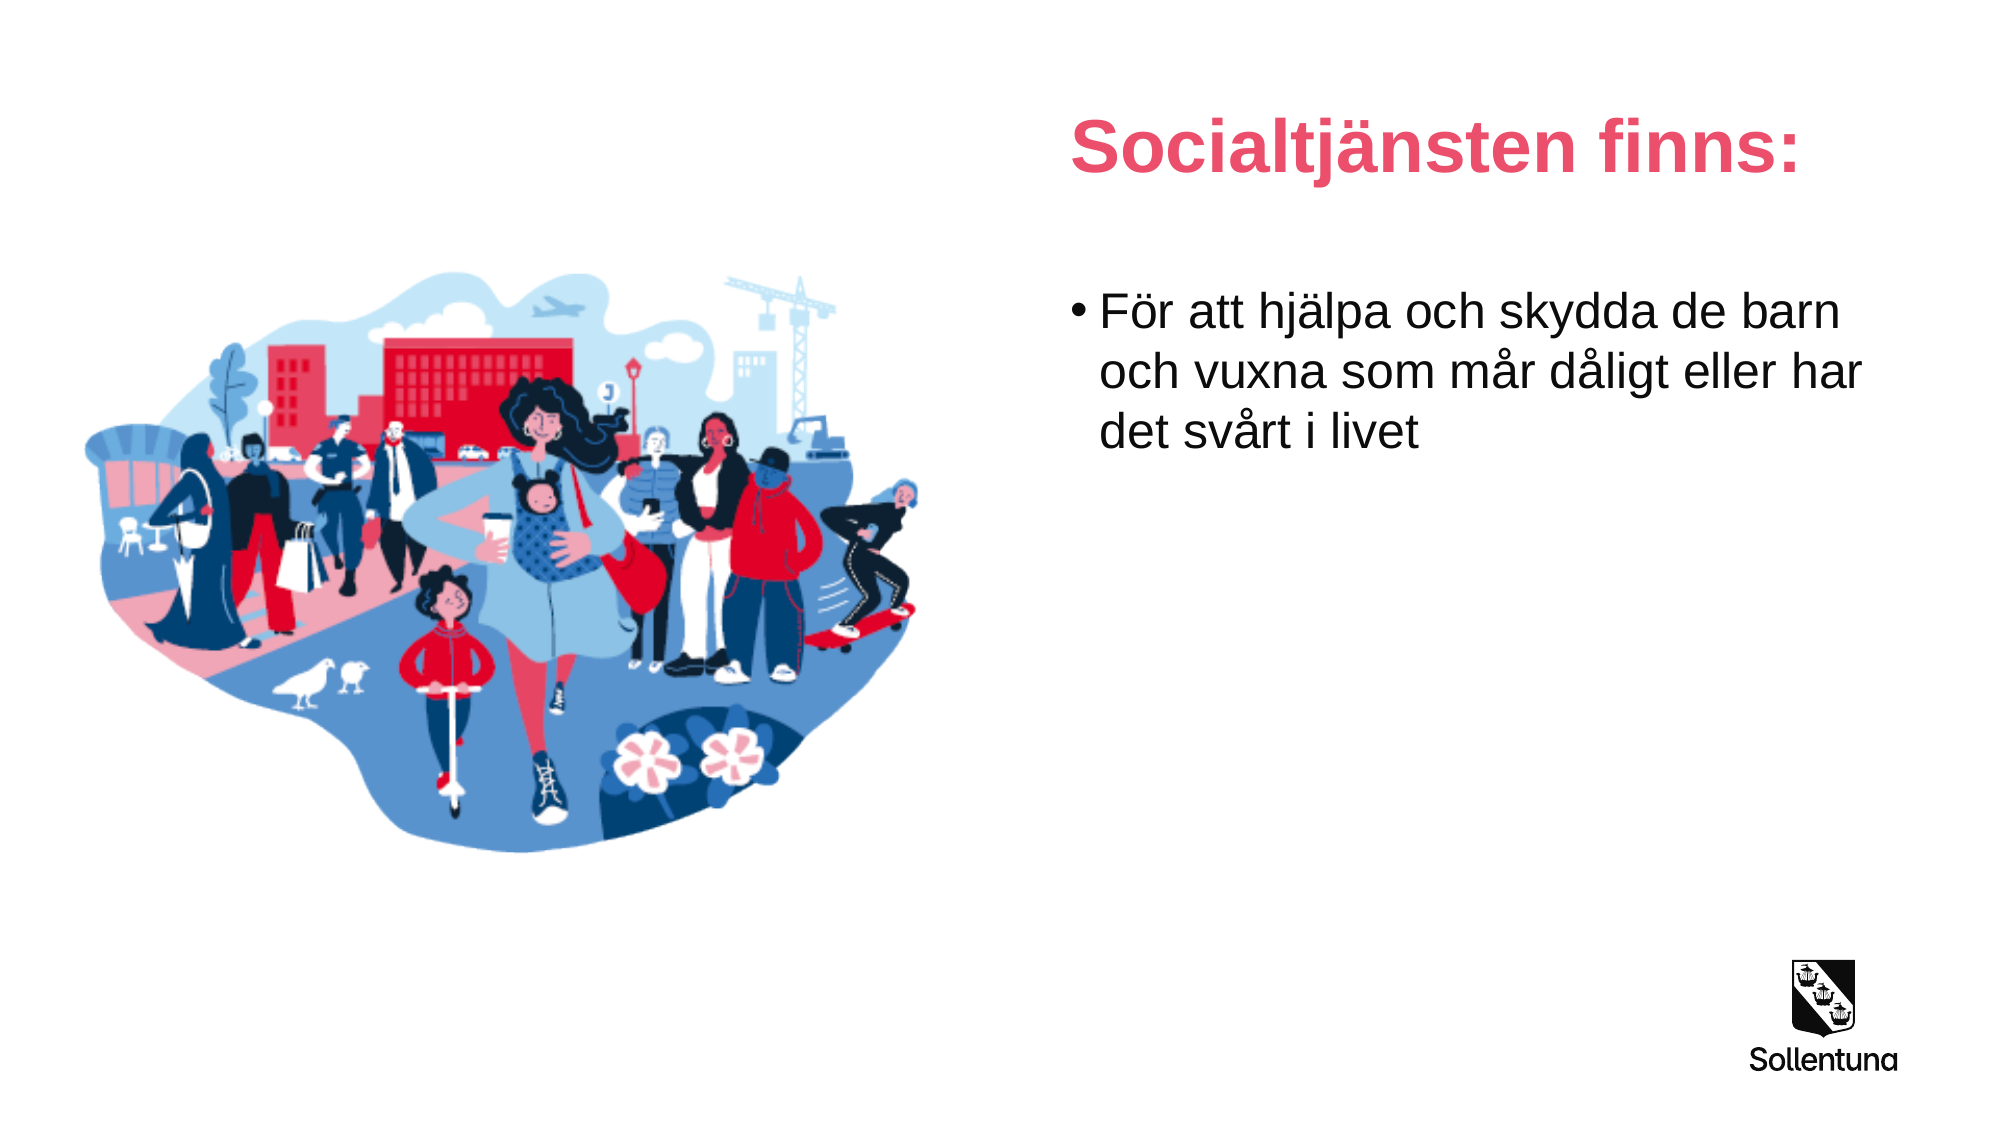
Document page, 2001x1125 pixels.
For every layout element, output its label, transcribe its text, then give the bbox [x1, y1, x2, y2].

title Socialtjänsten finns: [1070, 65, 1898, 231]
list För att hjälpa och skydda de barn och vuxna som mår dåligt eller har det svårt i livet [1070, 278, 1898, 951]
picture [0, 0, 1004, 1125]
